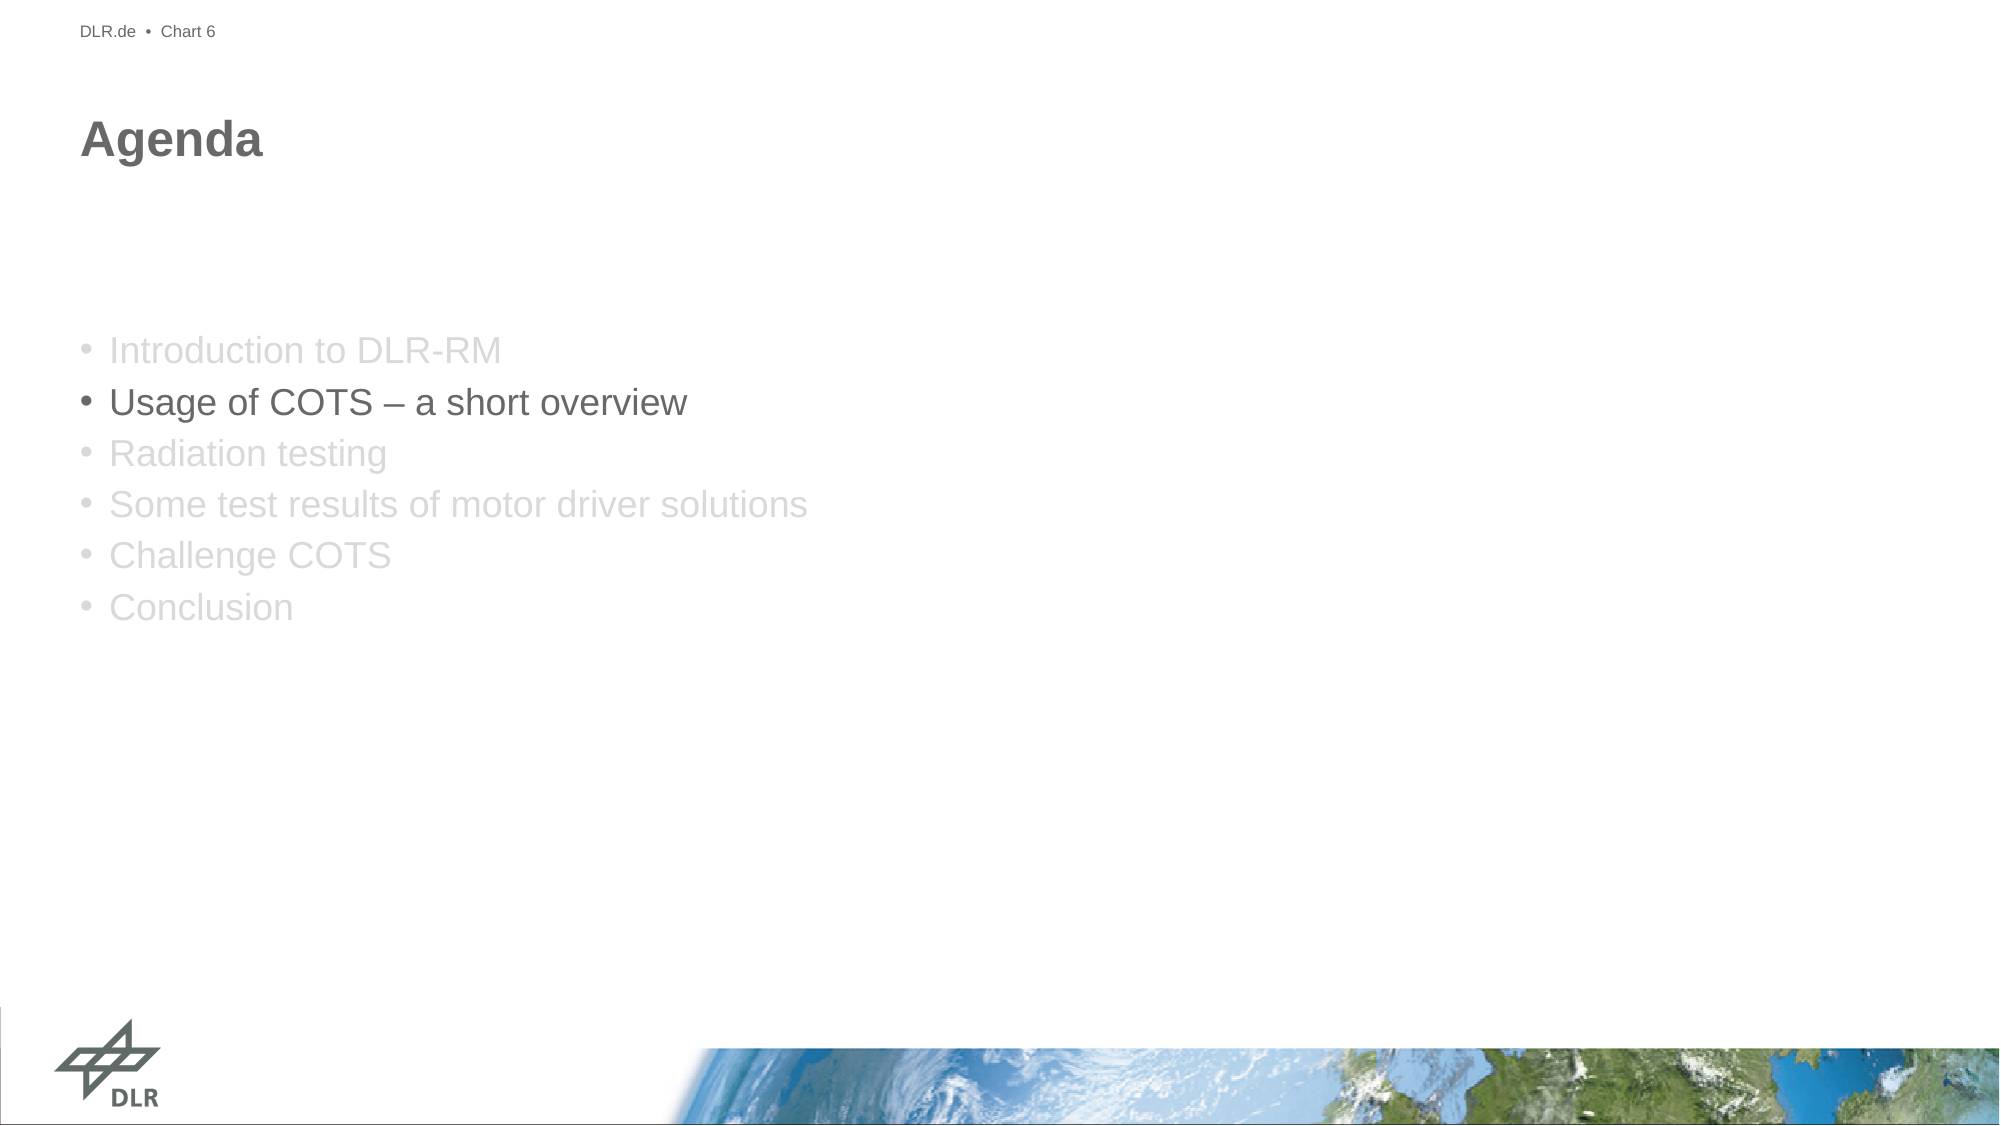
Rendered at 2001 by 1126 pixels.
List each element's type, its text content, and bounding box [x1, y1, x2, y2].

title Agenda [79, 106, 1921, 228]
slide_number DLR.de • Chart 6 [79, 20, 251, 45]
list Introduction to DLR-RM Usage of COTS – a short overview Radiation testing Some test results of motor driver solutions Challenge COTS Conclusion [79, 326, 1921, 752]
picture [0, 1007, 2000, 1125]
